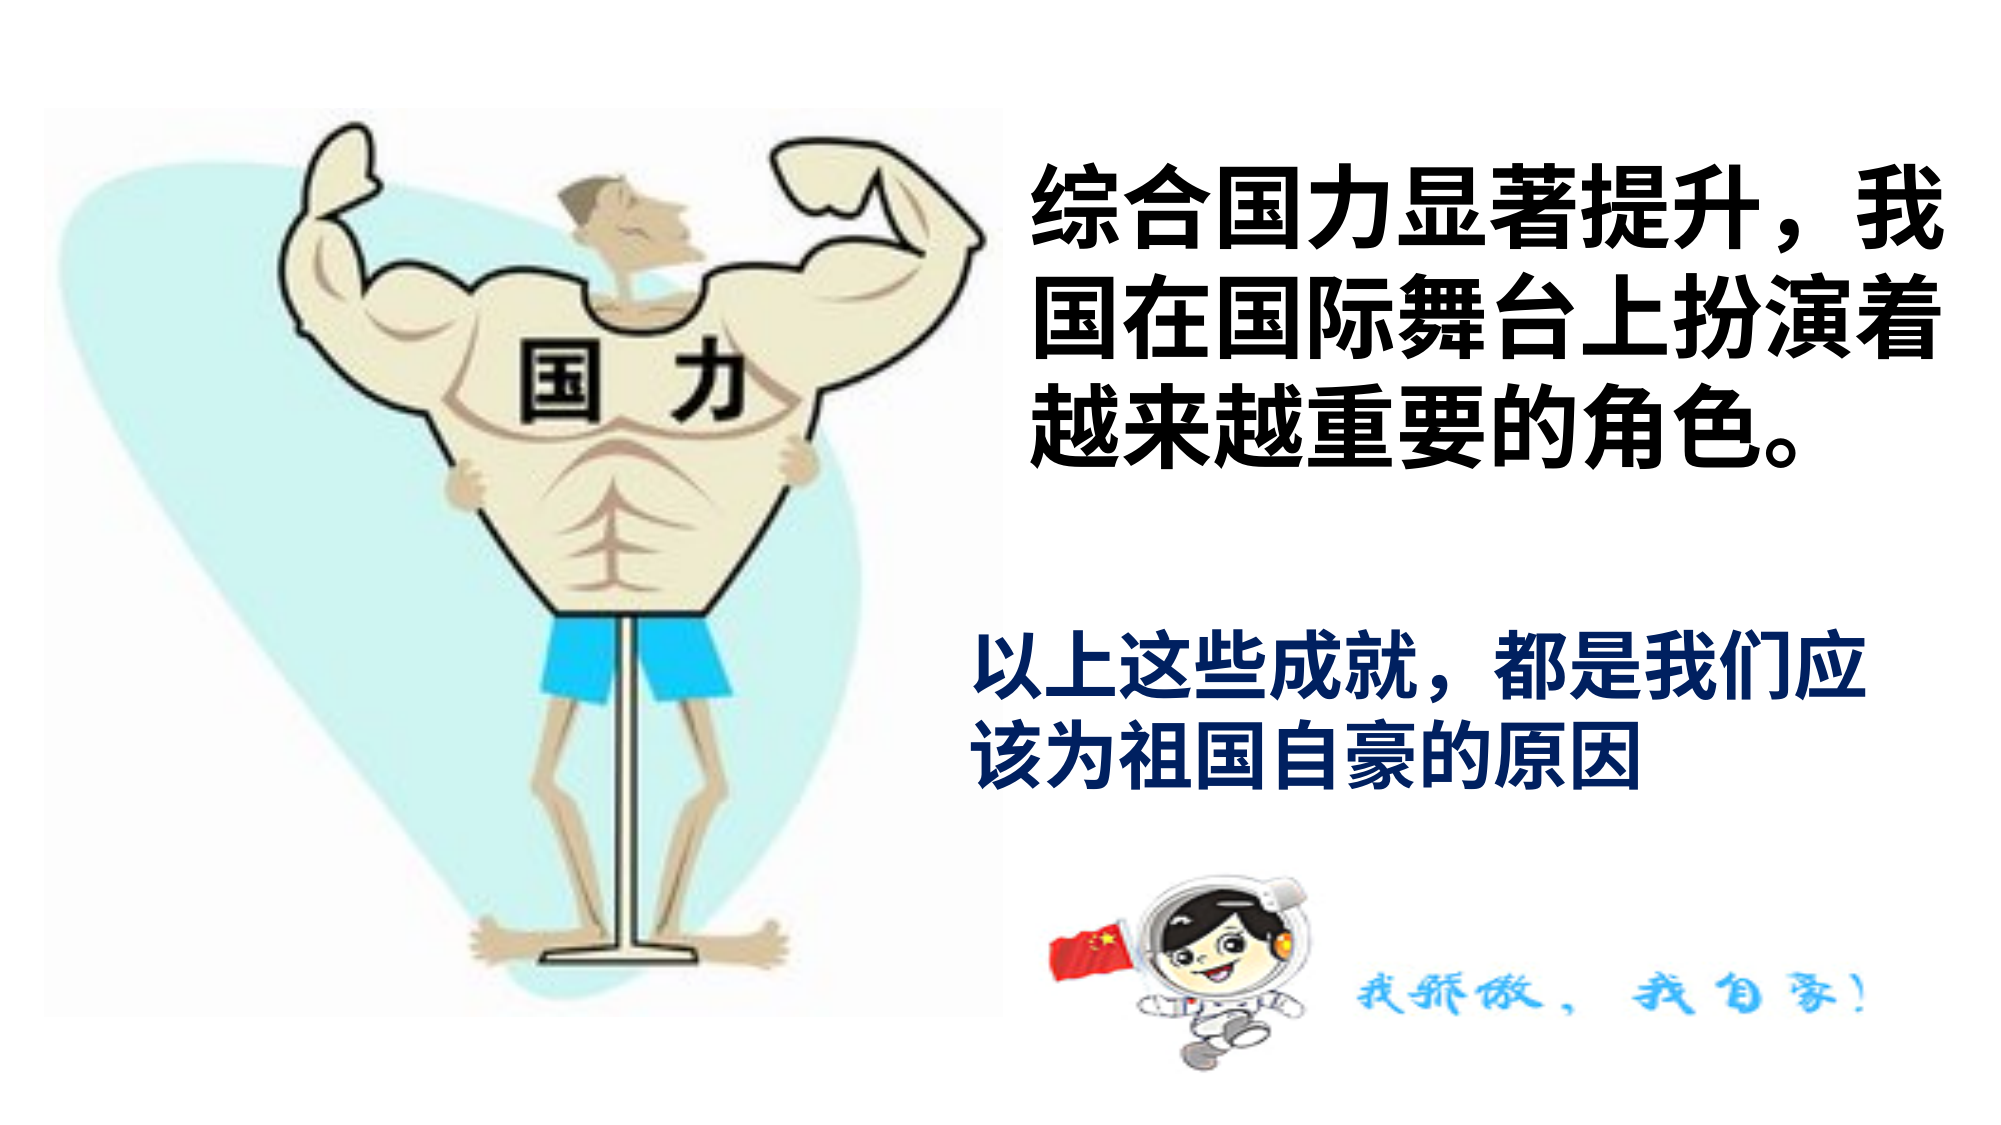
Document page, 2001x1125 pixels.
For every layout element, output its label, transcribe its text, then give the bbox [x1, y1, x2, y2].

picture [44, 108, 1003, 1017]
text_box 综合国力显著提升，我国在国际舞台上扮演着越来越重要的角色。 [1015, 142, 1985, 487]
picture [1034, 831, 1904, 1125]
text_box 以上这些成就，都是我们应该为祖国自豪的原因 [1003, 611, 1930, 807]
